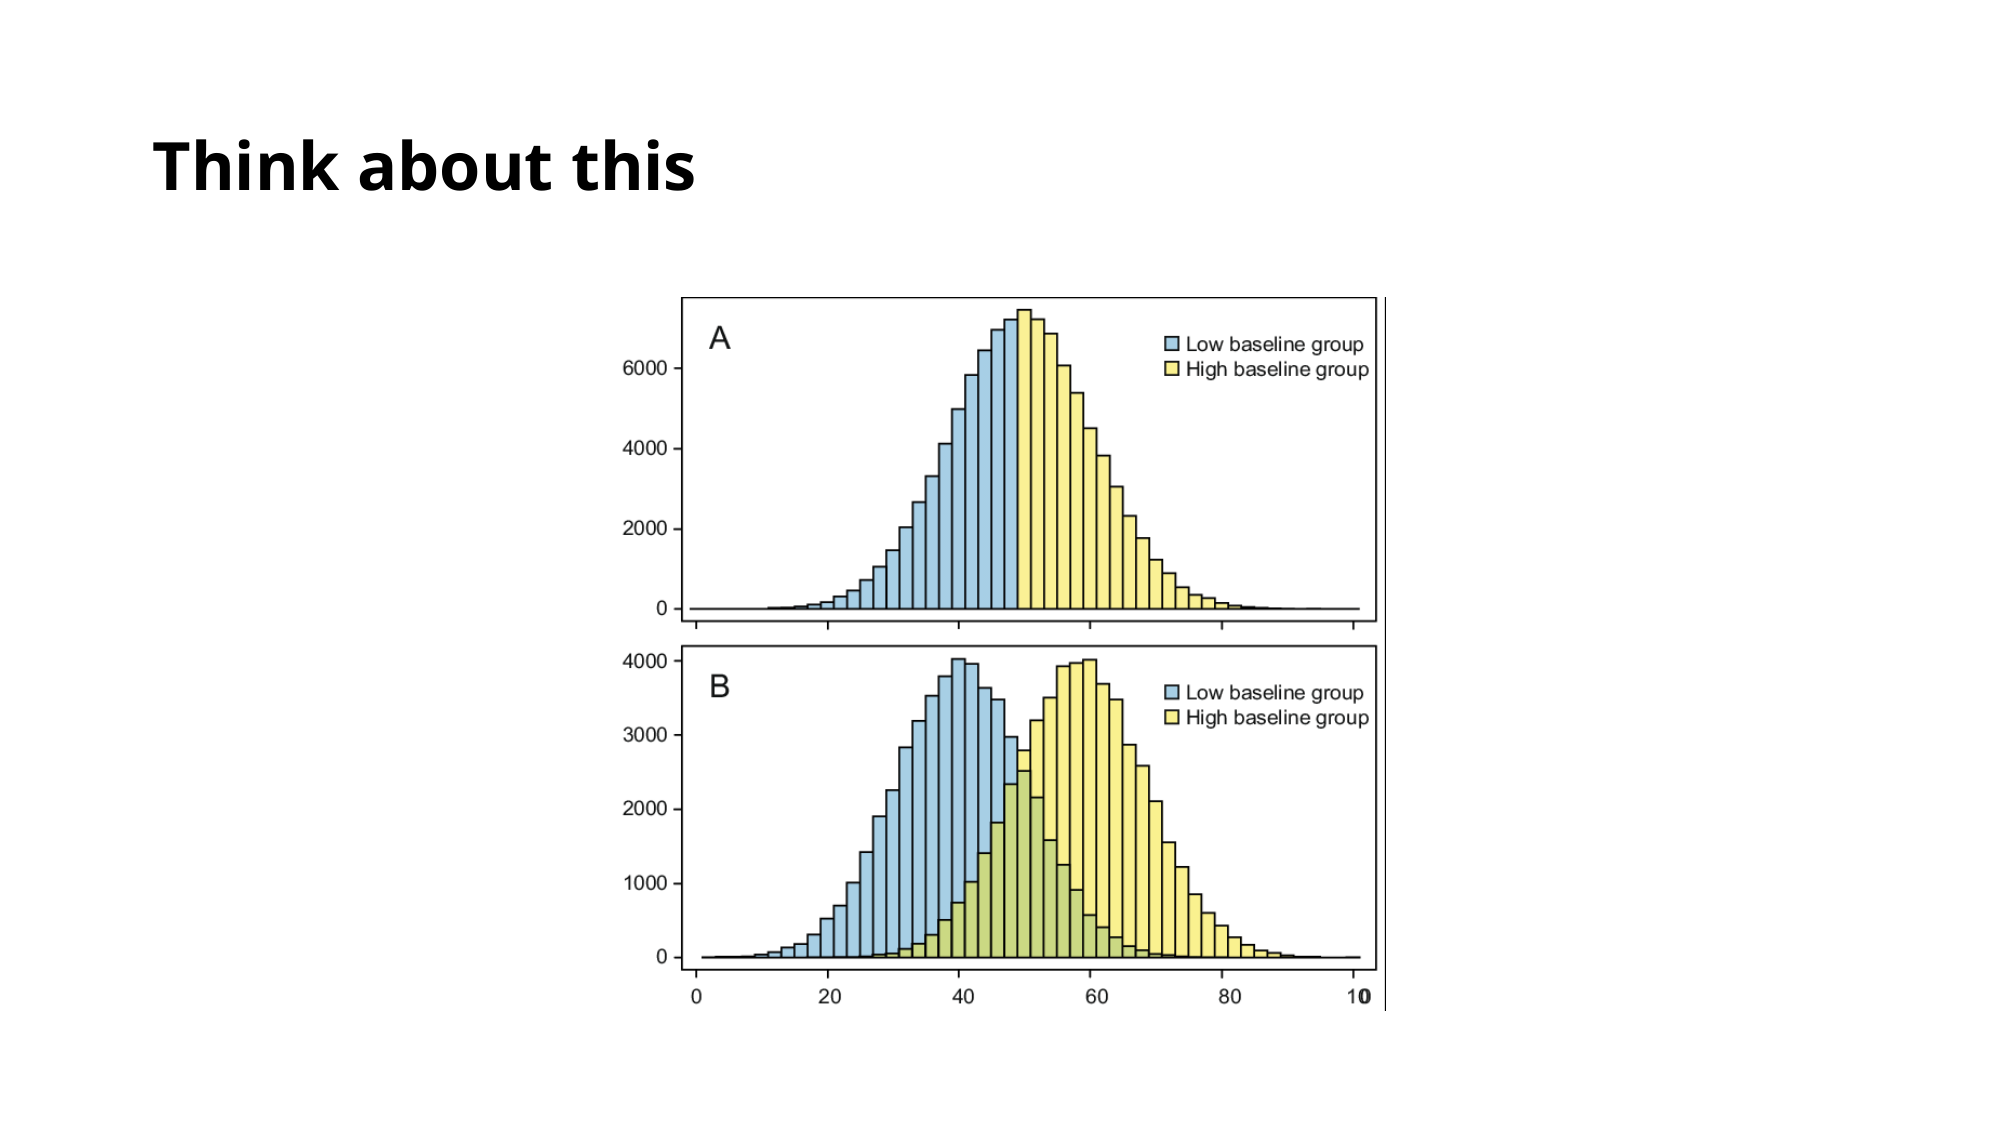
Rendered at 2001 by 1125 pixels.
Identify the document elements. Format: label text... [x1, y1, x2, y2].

picture [614, 297, 1386, 1011]
title Think about this [137, 59, 1779, 278]
